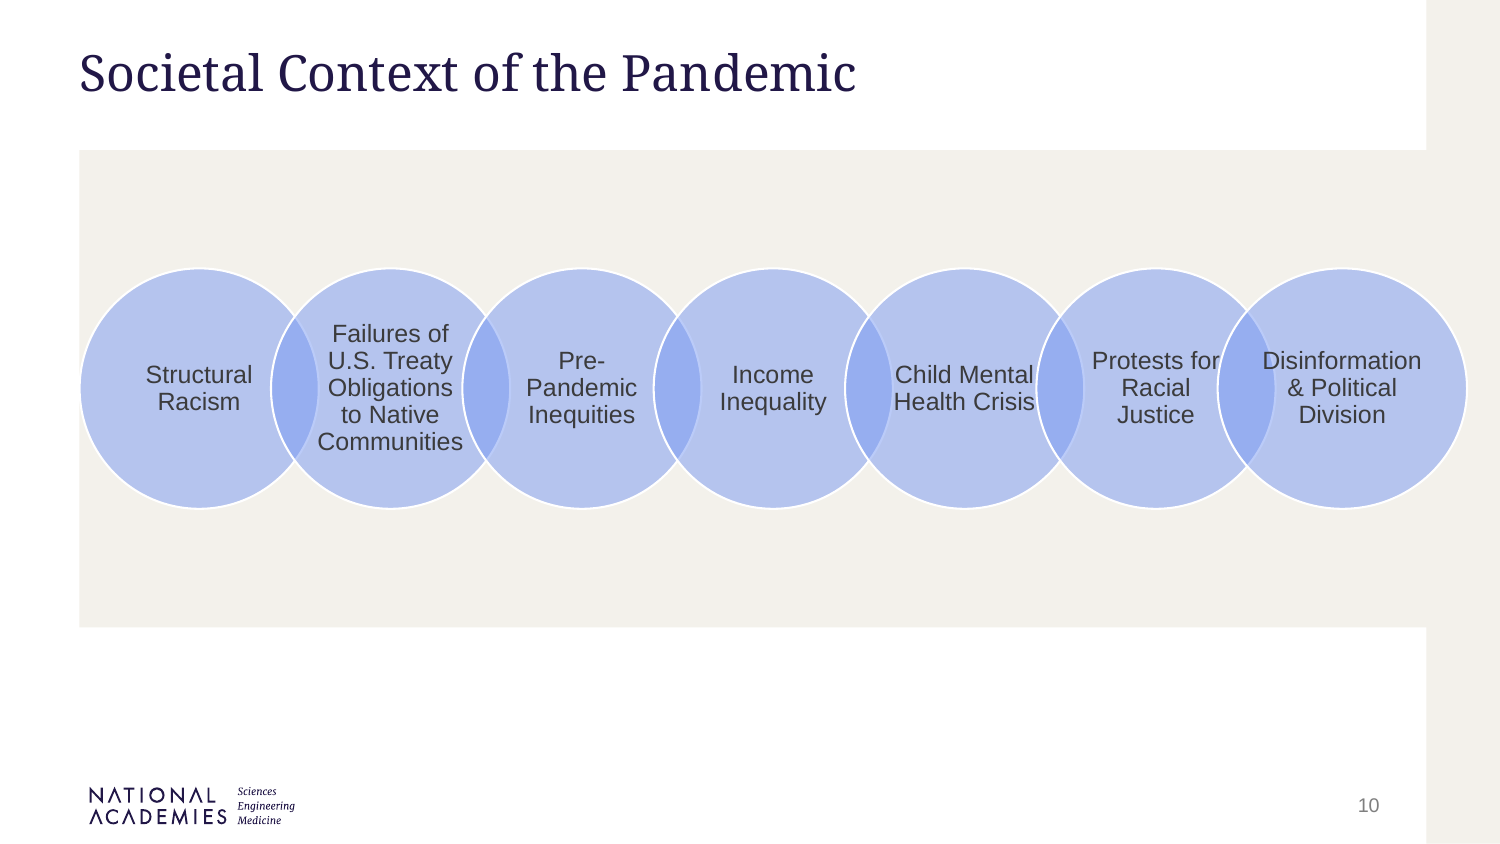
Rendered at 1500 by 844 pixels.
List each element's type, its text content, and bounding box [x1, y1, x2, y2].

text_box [79, 149, 1468, 628]
slide_number 10 [1330, 636, 1380, 844]
title Societal Context of the Pandemic [79, 47, 1261, 121]
